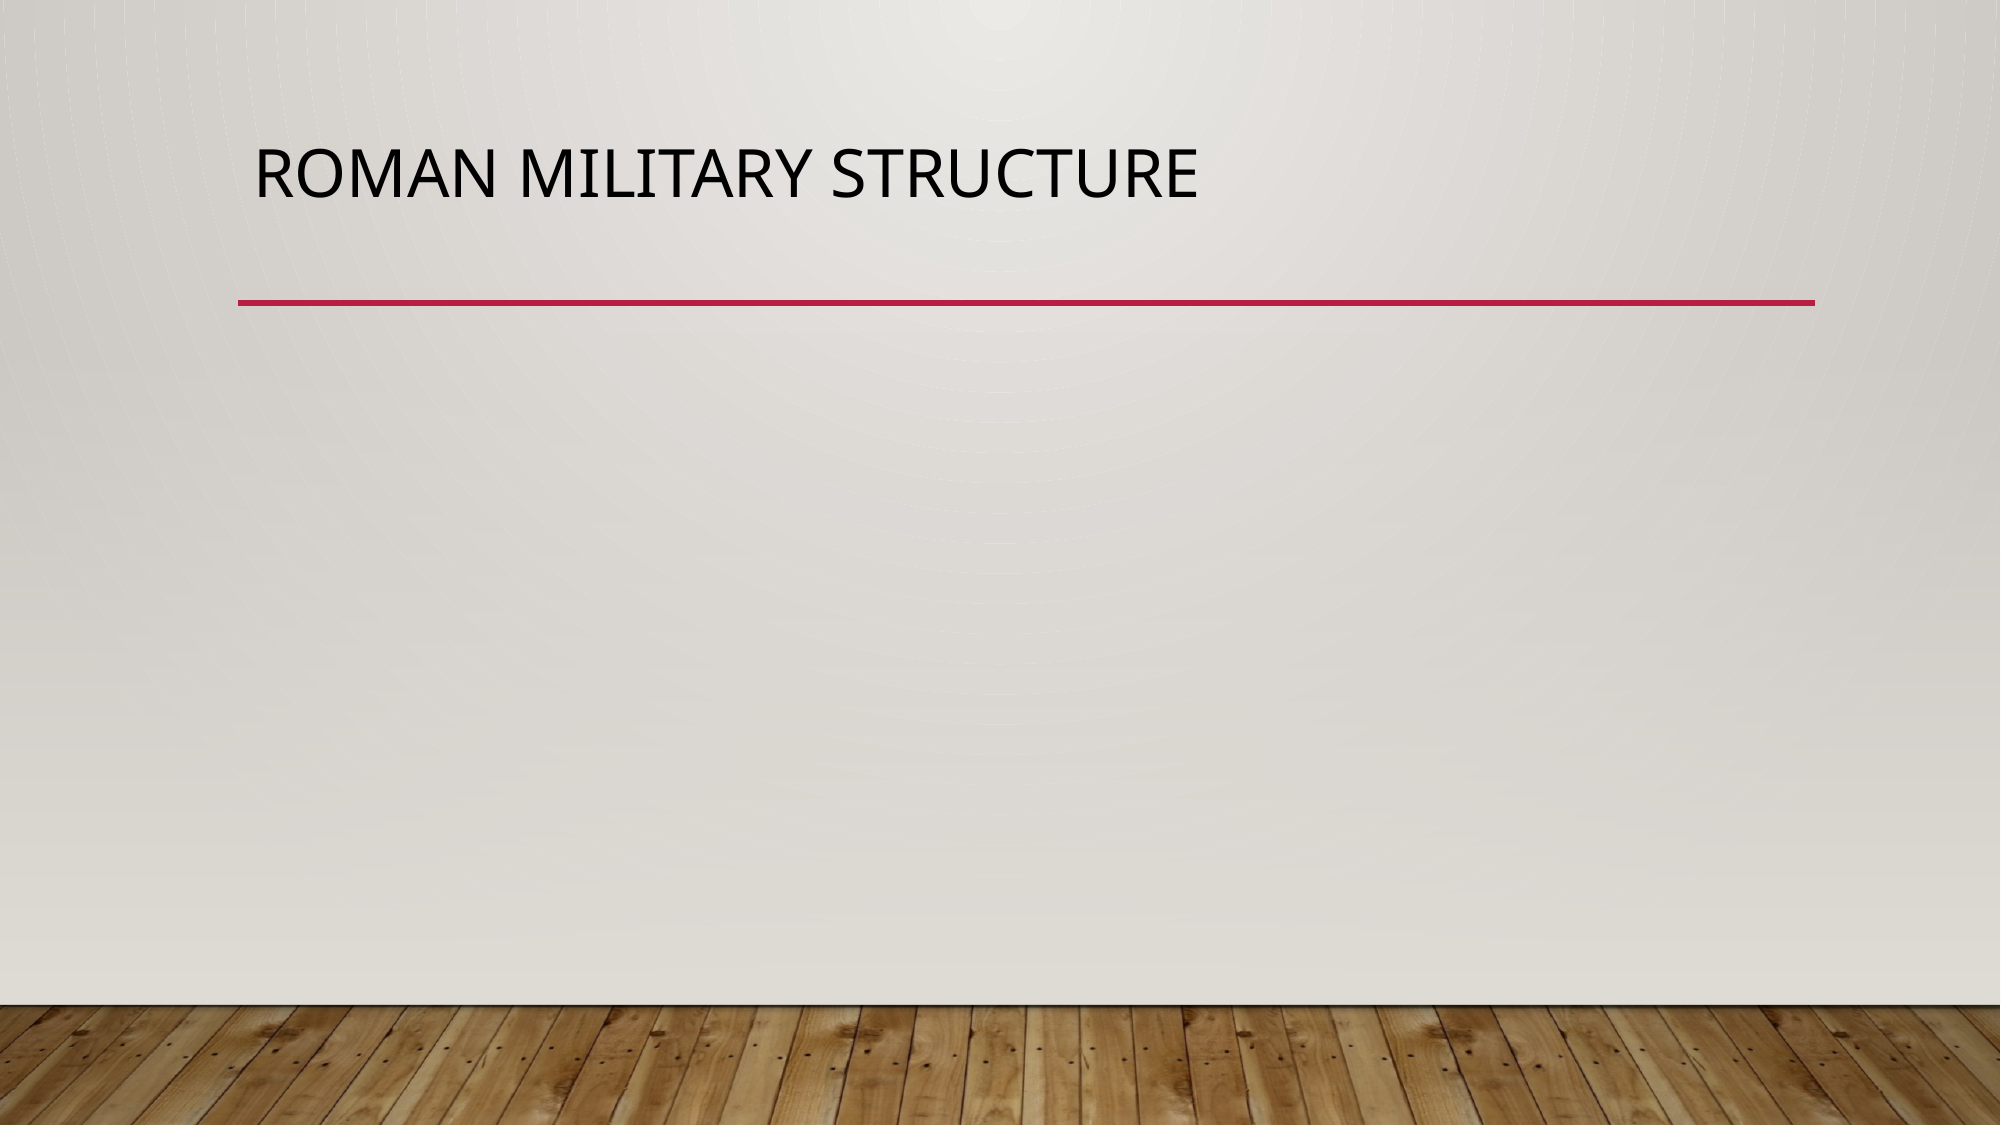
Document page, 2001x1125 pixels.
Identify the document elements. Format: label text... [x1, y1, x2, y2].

title Roman Military Structure [238, 131, 1814, 305]
picture [0, 1005, 2000, 1125]
